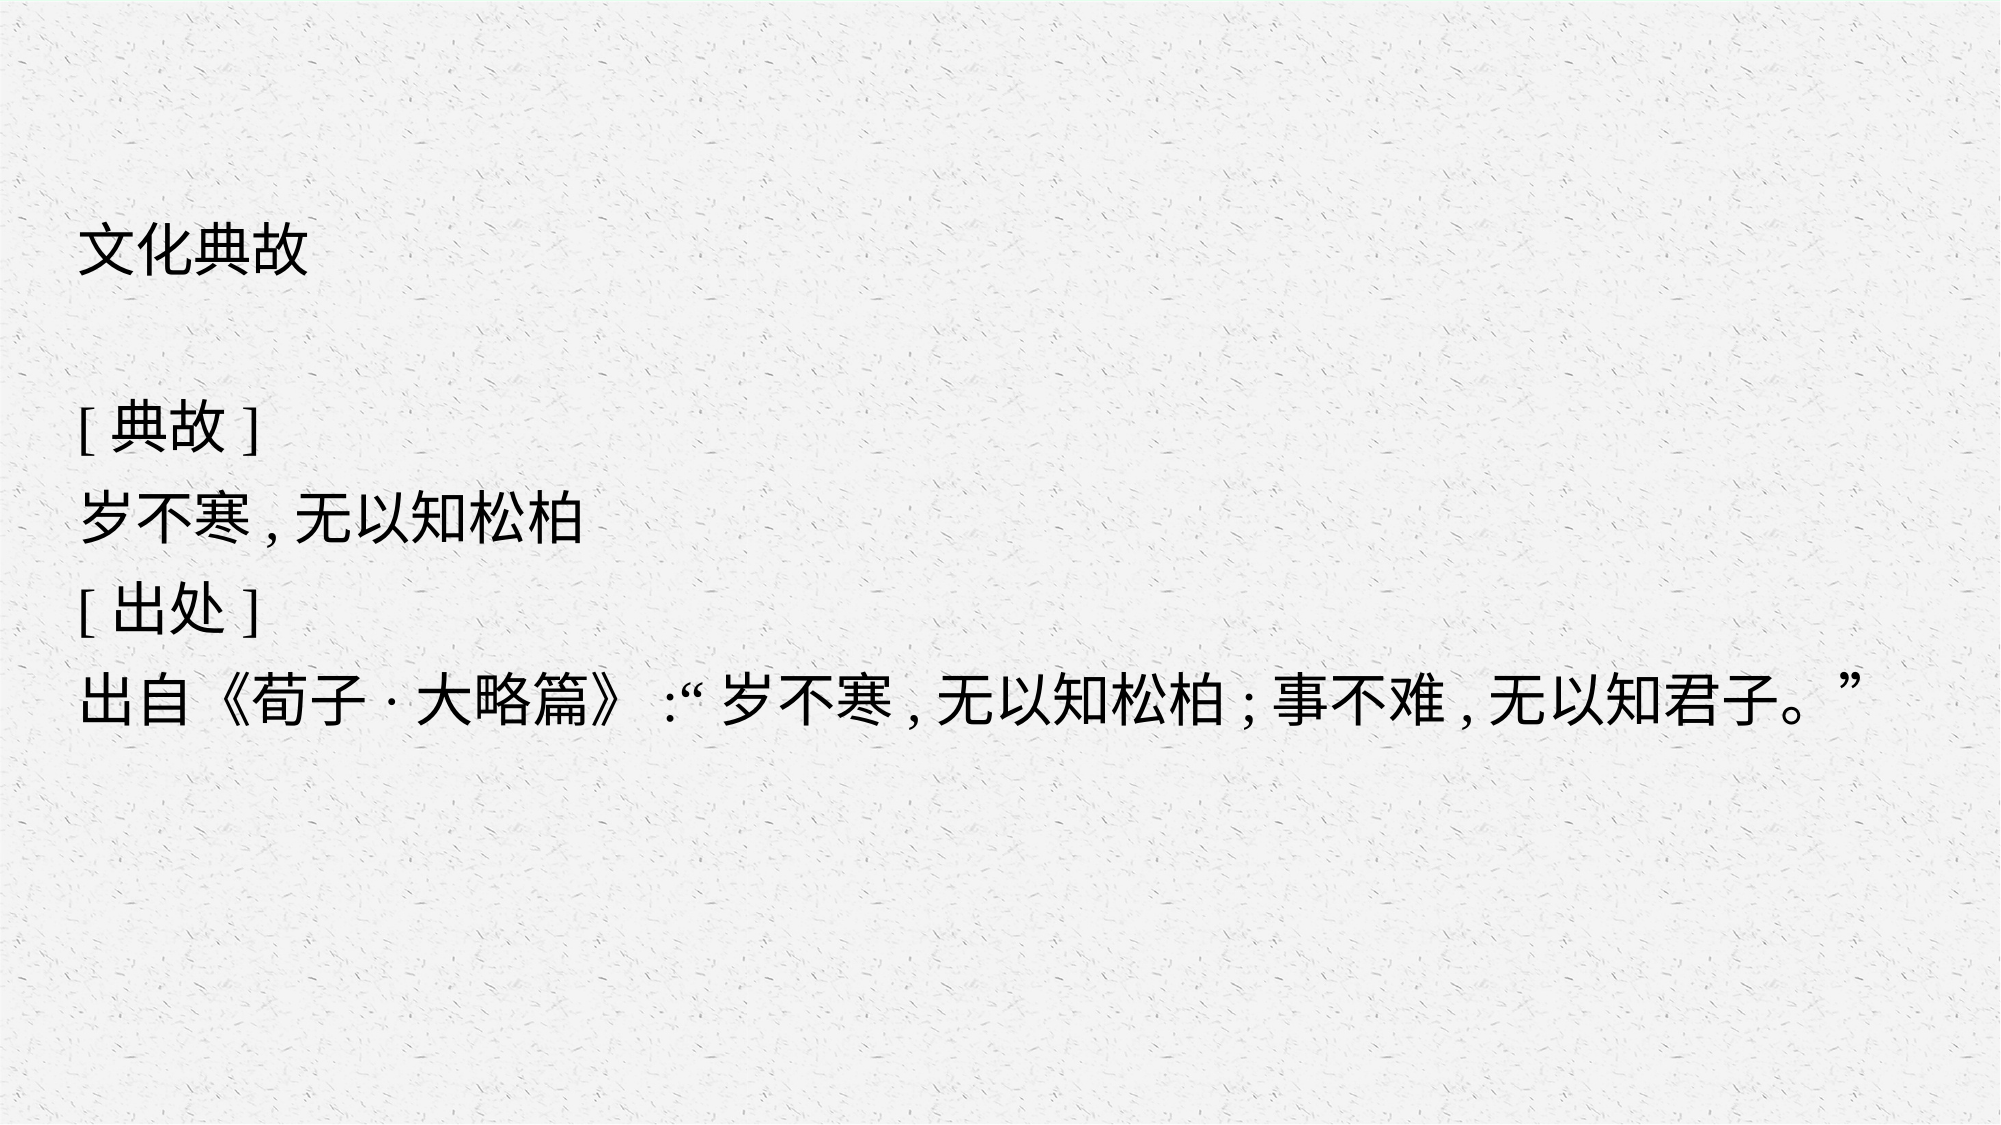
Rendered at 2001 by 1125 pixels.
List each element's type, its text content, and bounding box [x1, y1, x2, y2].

text_box [典故] 岁不寒,无以知松柏 [出处] 出自《荀子·大略篇》:“岁不寒,无以知松柏;事不难,无以知君子。” [62, 361, 1938, 741]
text_box 文化典故 [62, 184, 359, 291]
picture [0, 1, 2001, 1125]
